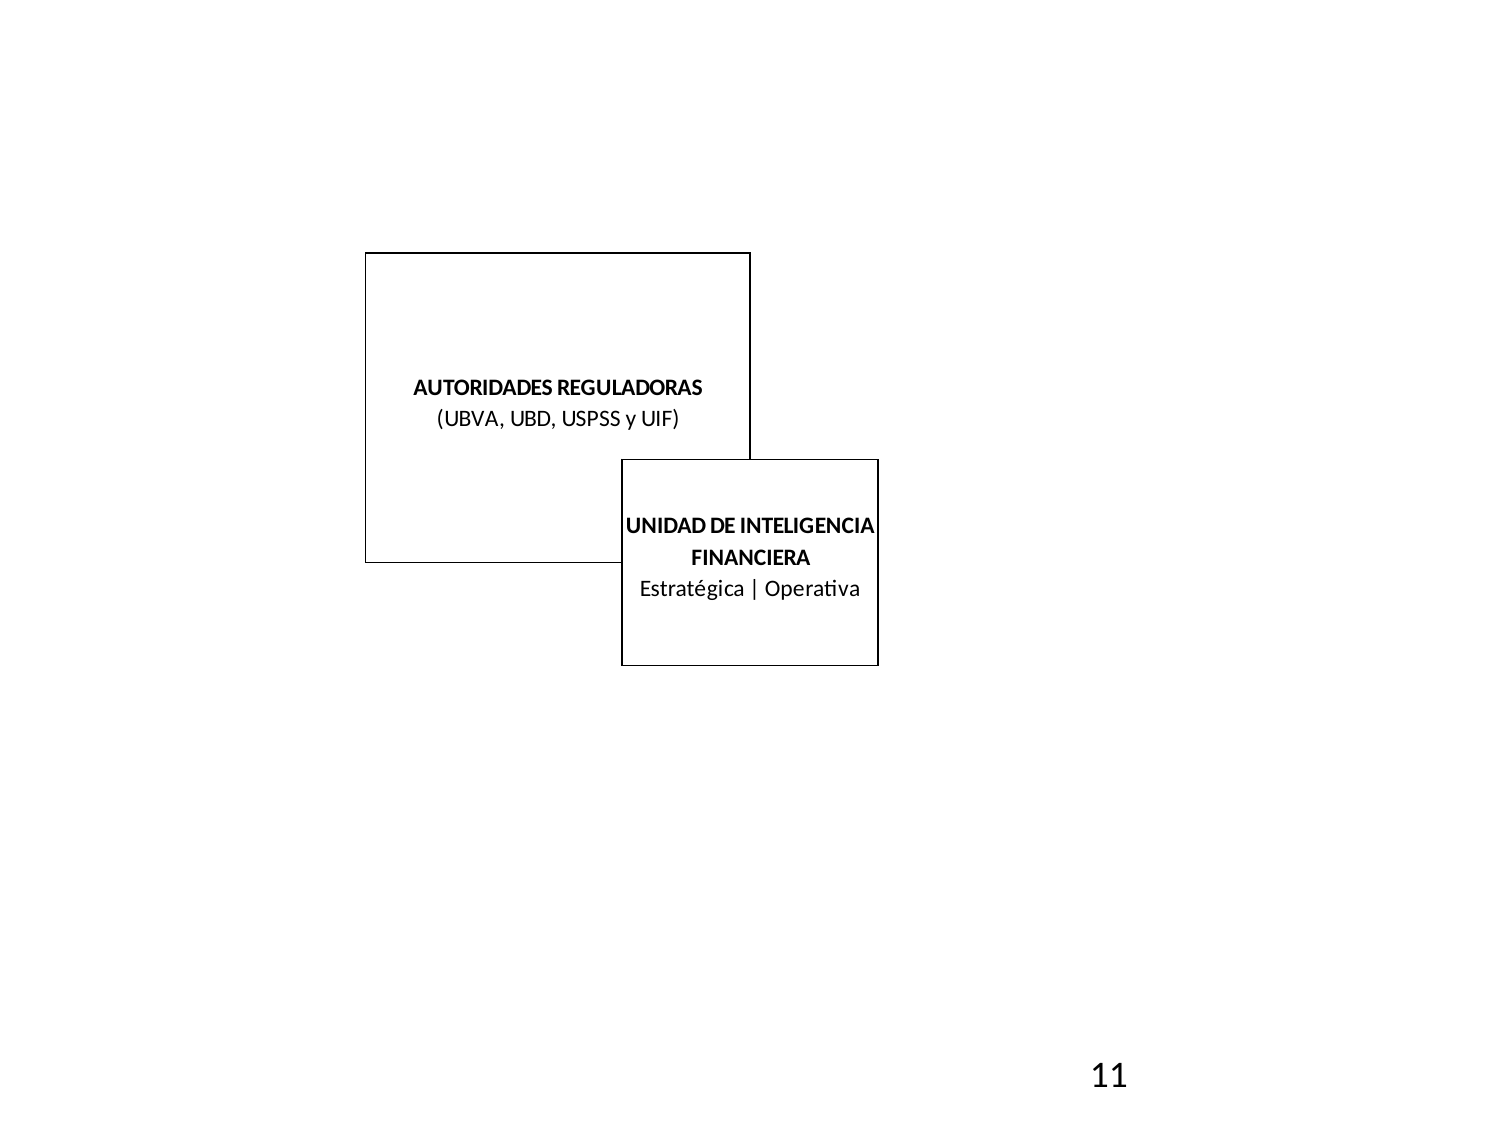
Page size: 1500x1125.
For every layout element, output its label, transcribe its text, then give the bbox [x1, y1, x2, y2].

picture [364, 252, 1136, 873]
slide_number 11 [1074, 1042, 1425, 1103]
